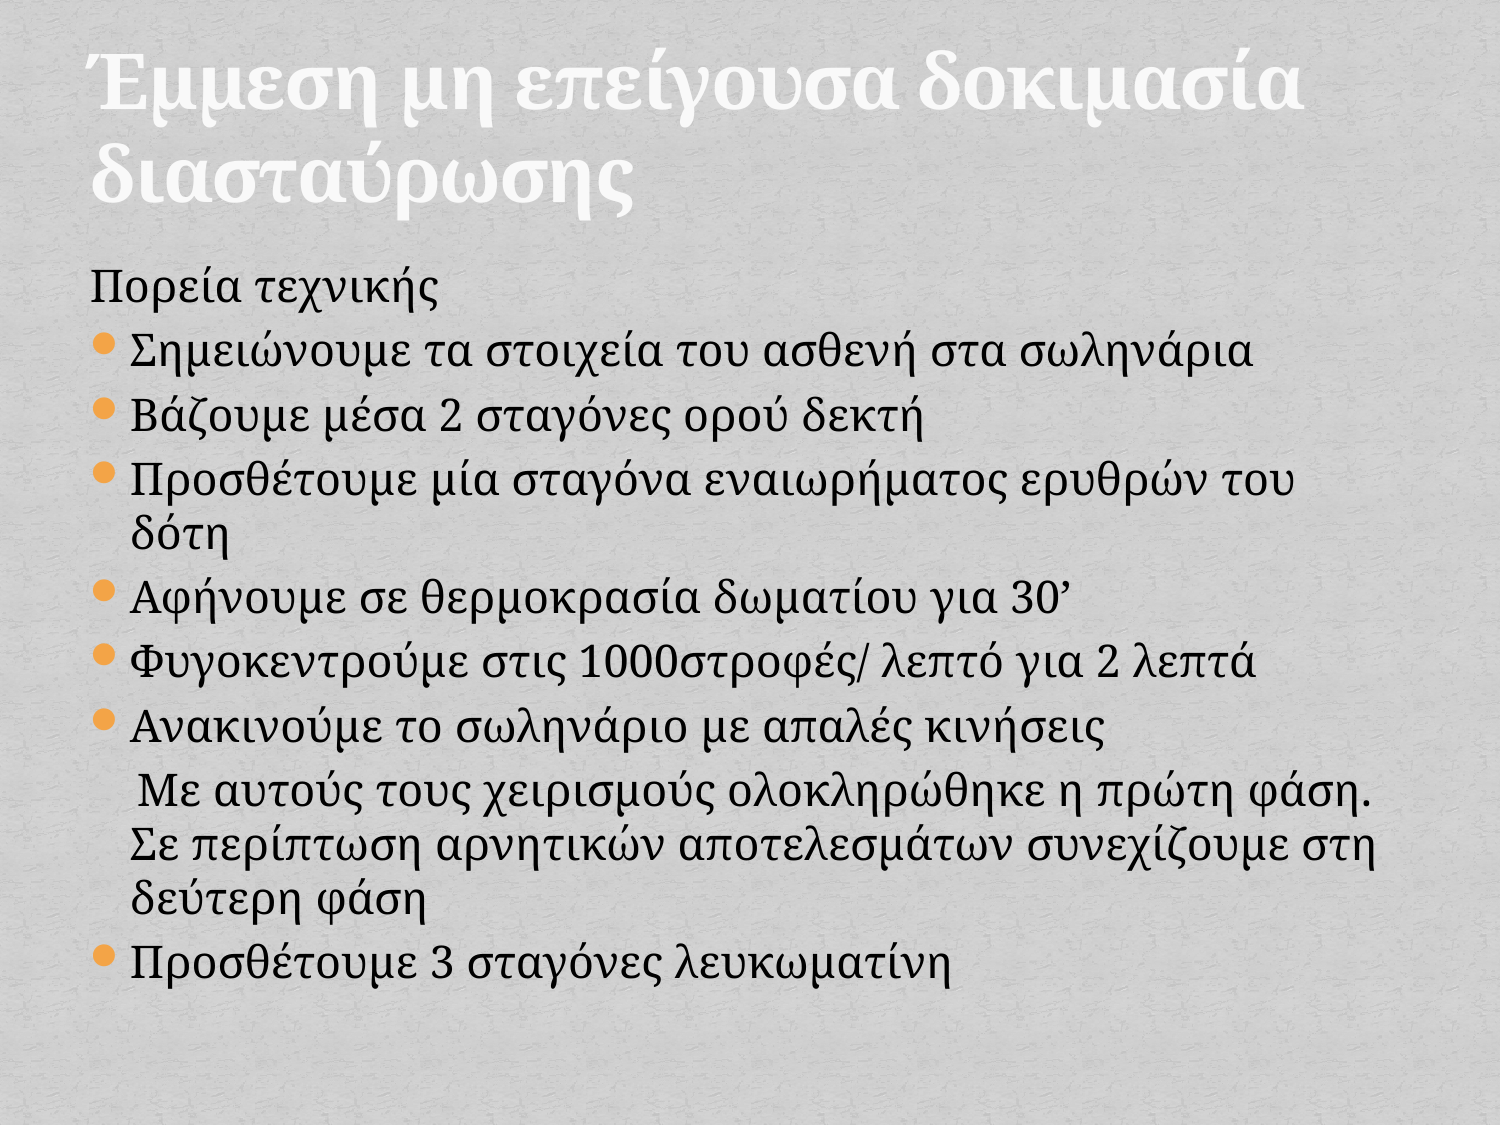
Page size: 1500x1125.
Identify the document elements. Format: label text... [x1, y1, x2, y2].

title Έμμεση μη επείγουσα δοκιμασία διασταύρωσης [74, 24, 1425, 225]
list Πορεία τεχνικής Σημειώνουμε τα στοιχεία του ασθενή στα σωληνάρια Βάζουμε μέσα 2 σταγόνες ορού δεκτή Προσθέτουμε μία σταγόνα εναιωρήματος ερυθρών του δότη Αφήνουμε σε θερμοκρασία δωματίου για 30’ Φυγοκεντρούμε στις 1000στροφές/ λεπτό για 2 λεπτά Ανακινούμε το σωληνάριο με απαλές κινήσεις Με αυτούς τους χειρισμούς ολοκληρώθηκε η πρώτη φάση. Σε περίπτωση αρνητικών αποτελεσμάτων συνεχίζουμε στη δεύτερη φάση Προσθέτουμε 3 σταγόνες λευκωματίνη [75, 249, 1425, 1000]
